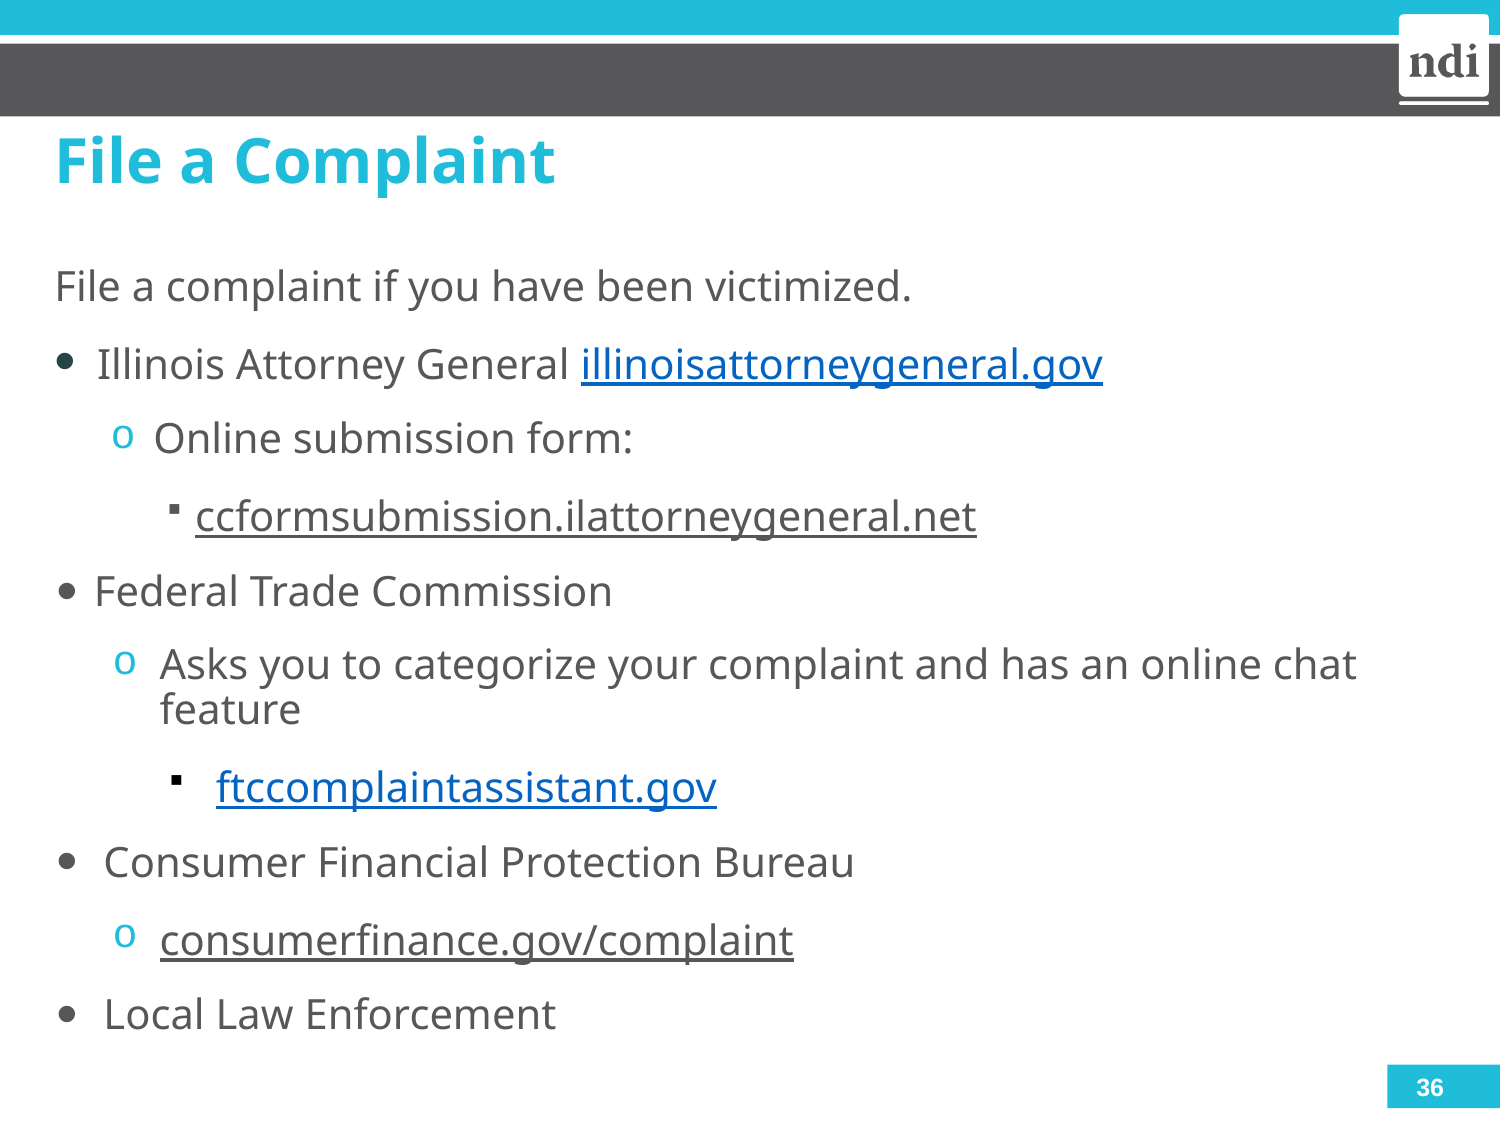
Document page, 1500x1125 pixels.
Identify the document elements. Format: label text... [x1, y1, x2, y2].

title File a Complaint [39, 110, 1454, 216]
slide_number 36 [1387, 1064, 1460, 1109]
picture [1387, 8, 1500, 110]
list File a complaint if you have been victimized. Illinois Attorney General illinoisattorneygeneral.gov Online submission form: ccformsubmission.ilattorneygeneral.net Federal Trade Commission Asks you to categorize your complaint and has an online chat feature ftccomplaintassistant.gov Consumer Financial Protection Bureau consumerfinance.gov/complaint Local Law Enforcement [39, 257, 1454, 1054]
